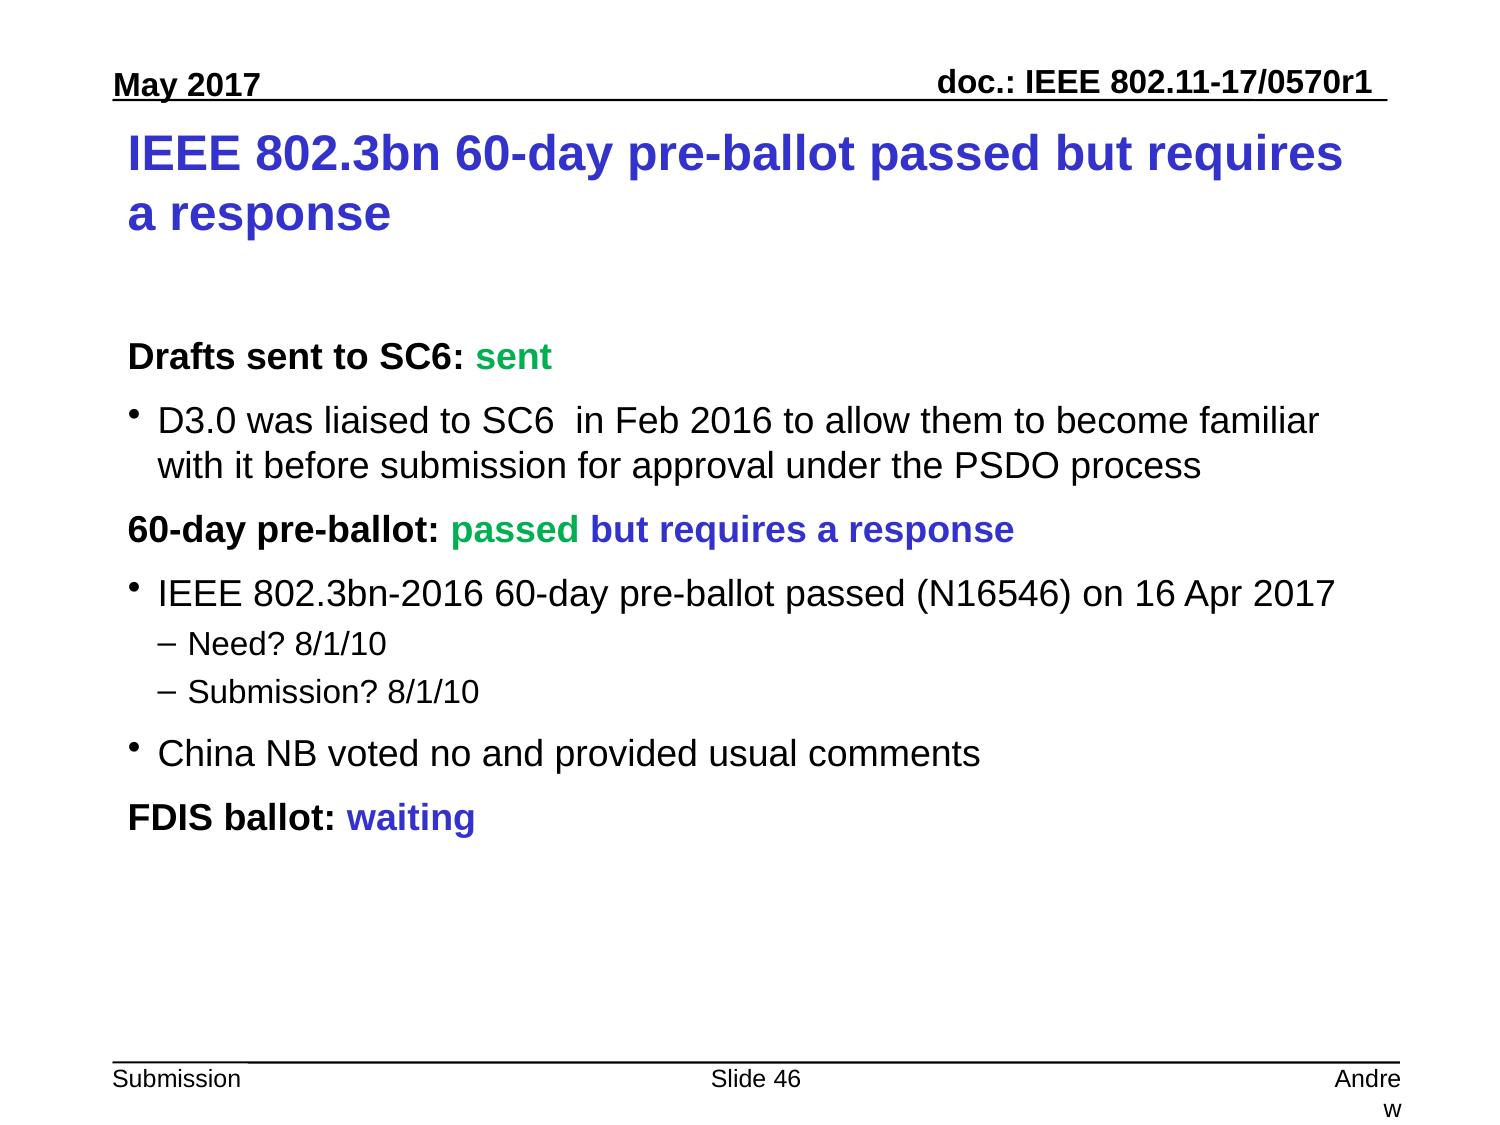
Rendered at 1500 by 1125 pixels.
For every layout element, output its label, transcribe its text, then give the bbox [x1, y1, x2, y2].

title IEEE 802.3bn 60-day pre-ballot passed but requires a response [112, 112, 1388, 288]
footer Andrew Myles, Cisco [1320, 1061, 1402, 1093]
slide_number Slide 46 [709, 1061, 803, 1093]
list Drafts sent to SC6: sent D3.0 was liaised to SC6 in Feb 2016 to allow them to become familiar with it before submission for approval under the PSDO process 60-day pre-ballot: passed but requires a response IEEE 802.3bn-2016 60-day pre-ballot passed (N16546) on 16 Apr 2017 Need? 8/1/10 Submission? 8/1/10 China NB voted no and provided usual comments FDIS ballot: waiting [112, 324, 1388, 1000]
